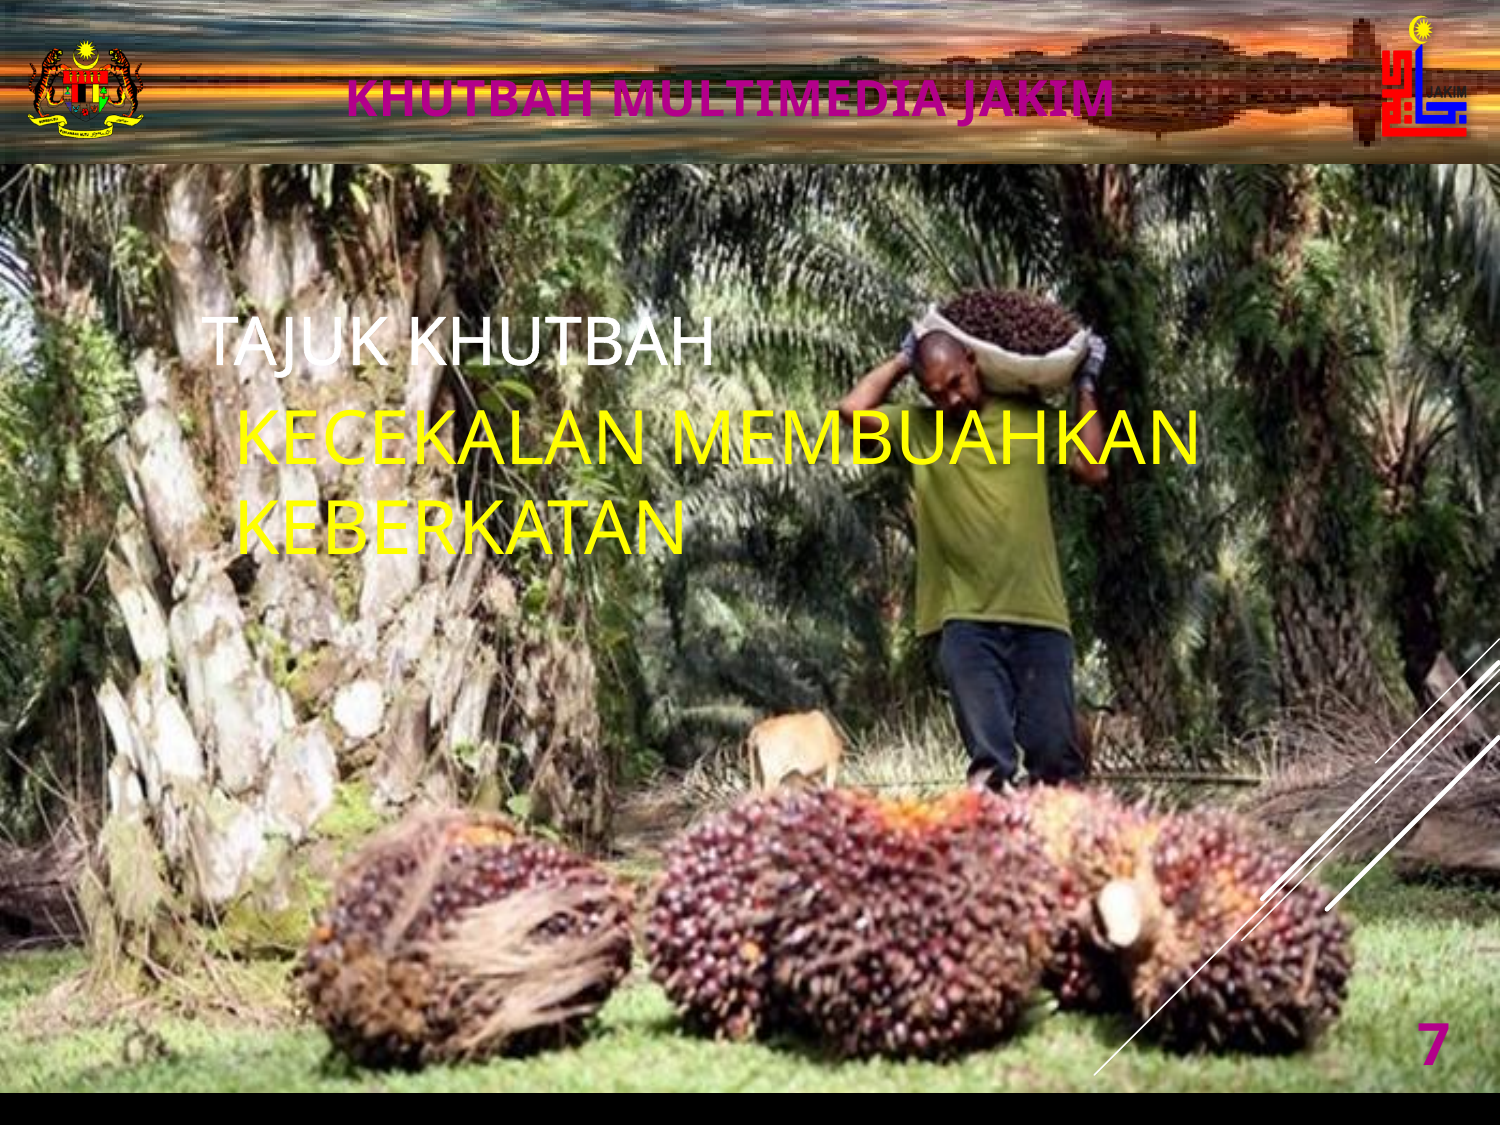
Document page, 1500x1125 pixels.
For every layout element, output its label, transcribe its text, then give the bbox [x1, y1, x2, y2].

picture [0, 165, 1500, 1093]
text_box KECEKALAN MEMBUAHKAN KEBERKATAN [218, 382, 1341, 578]
text_box TAJUK KHUTBAH [186, 290, 733, 386]
slide_number 7 [1341, 1034, 1466, 1093]
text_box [0, 0, 1500, 165]
text_box [0, 1093, 1500, 1125]
